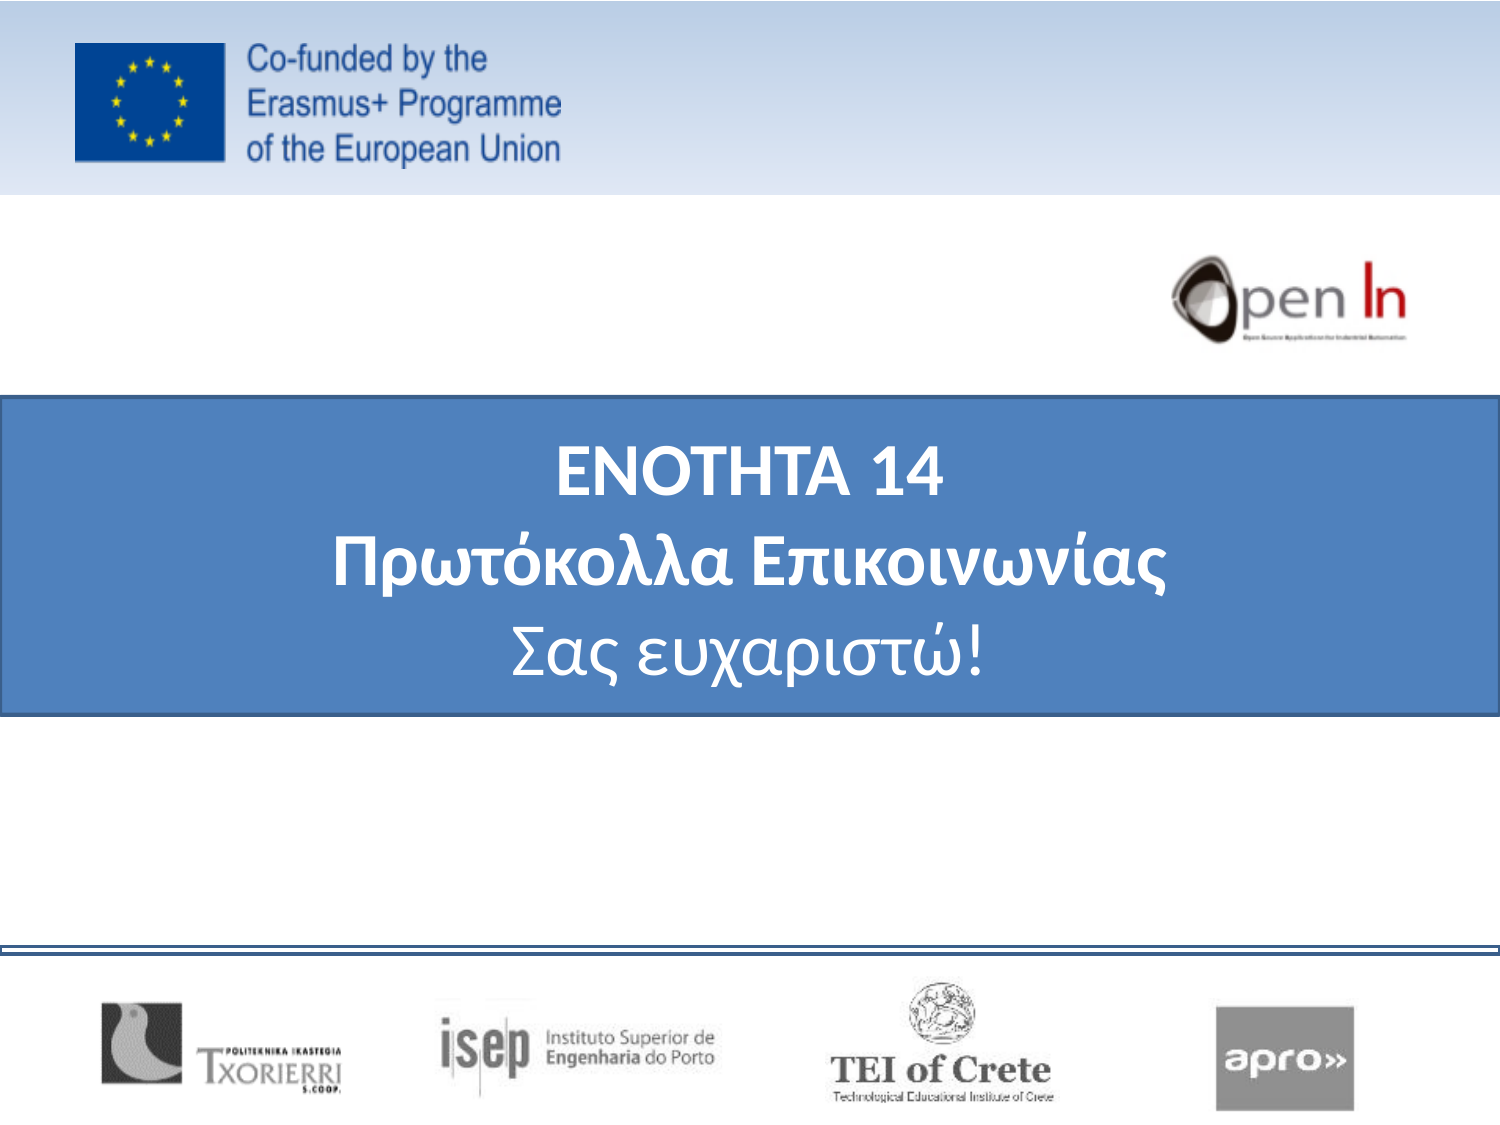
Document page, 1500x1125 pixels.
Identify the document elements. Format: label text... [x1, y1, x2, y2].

picture [423, 969, 723, 1124]
picture [824, 964, 1060, 1122]
text_box ΕΝΟΤΗΤΑ 14 Πρωτόκολλα Επικοινωνίας Σας ευχαριστώ! [0, 394, 1500, 717]
picture [87, 990, 352, 1108]
picture [1171, 997, 1407, 1117]
text_box [0, 944, 1500, 956]
text_box [0, 0, 1500, 197]
picture [74, 43, 561, 169]
picture [1171, 224, 1460, 354]
